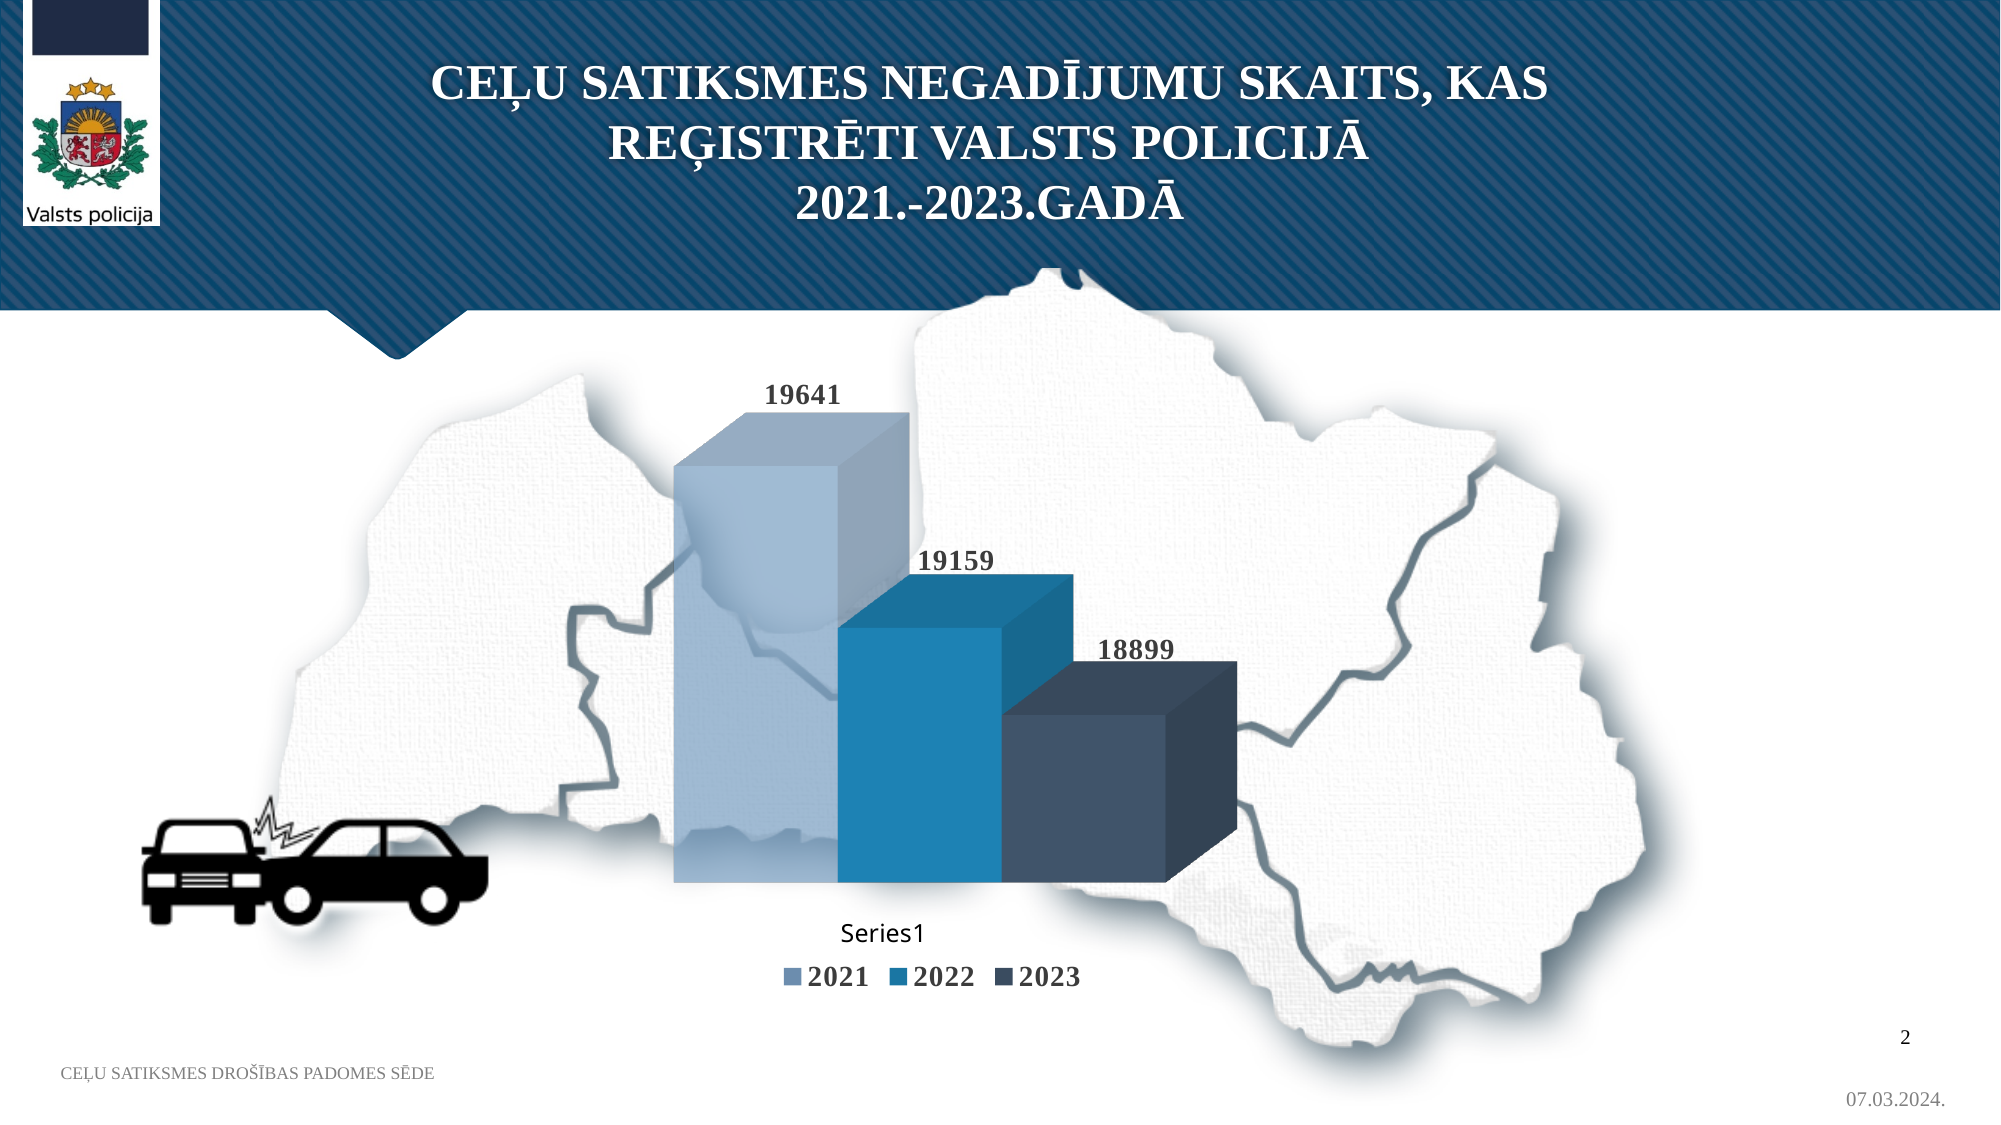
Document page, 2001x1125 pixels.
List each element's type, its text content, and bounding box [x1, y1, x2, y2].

title CEĻU SATIKSMES NEGADĪJUMU SKAITS, KAS REĢISTRĒTI VALSTS POLICIJĀ 2021.-2023.GADĀ [364, 46, 1616, 237]
slide_number 2 [1751, 970, 1926, 1051]
picture [23, 0, 160, 226]
chart [335, 305, 1530, 1000]
text_box 07.03.2024. [1793, 1072, 1961, 1123]
text_box CEĻU SATIKSMES DROŠĪBAS PADOMES SĒDE [31, 1047, 450, 1098]
picture [123, 268, 1647, 1054]
